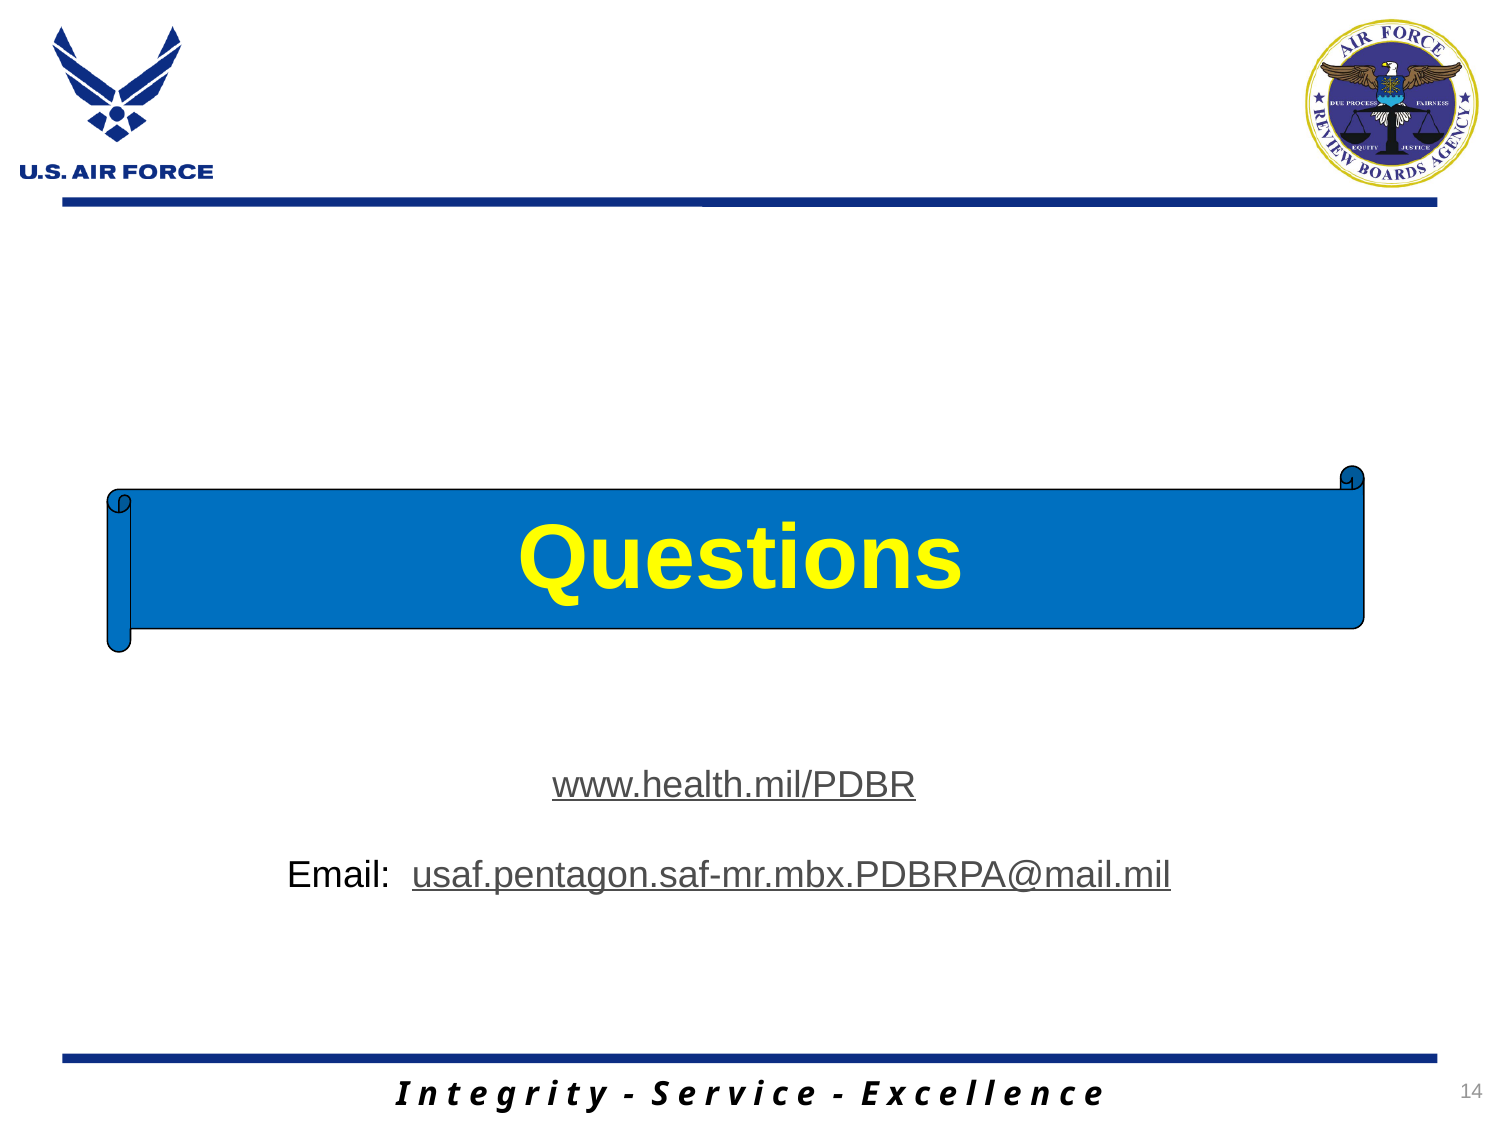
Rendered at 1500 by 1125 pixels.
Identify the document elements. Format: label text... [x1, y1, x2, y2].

slide_number 14 [1310, 1070, 1499, 1121]
text_box www.health.mil/PDBR Email: usaf.pentagon.saf-mr.mbx.PDBRPA@mail.mil [221, 752, 1248, 902]
list [66, 240, 1463, 1041]
picture [20, 26, 213, 179]
picture [1301, 14, 1480, 192]
text_box Questions [107, 466, 1364, 652]
